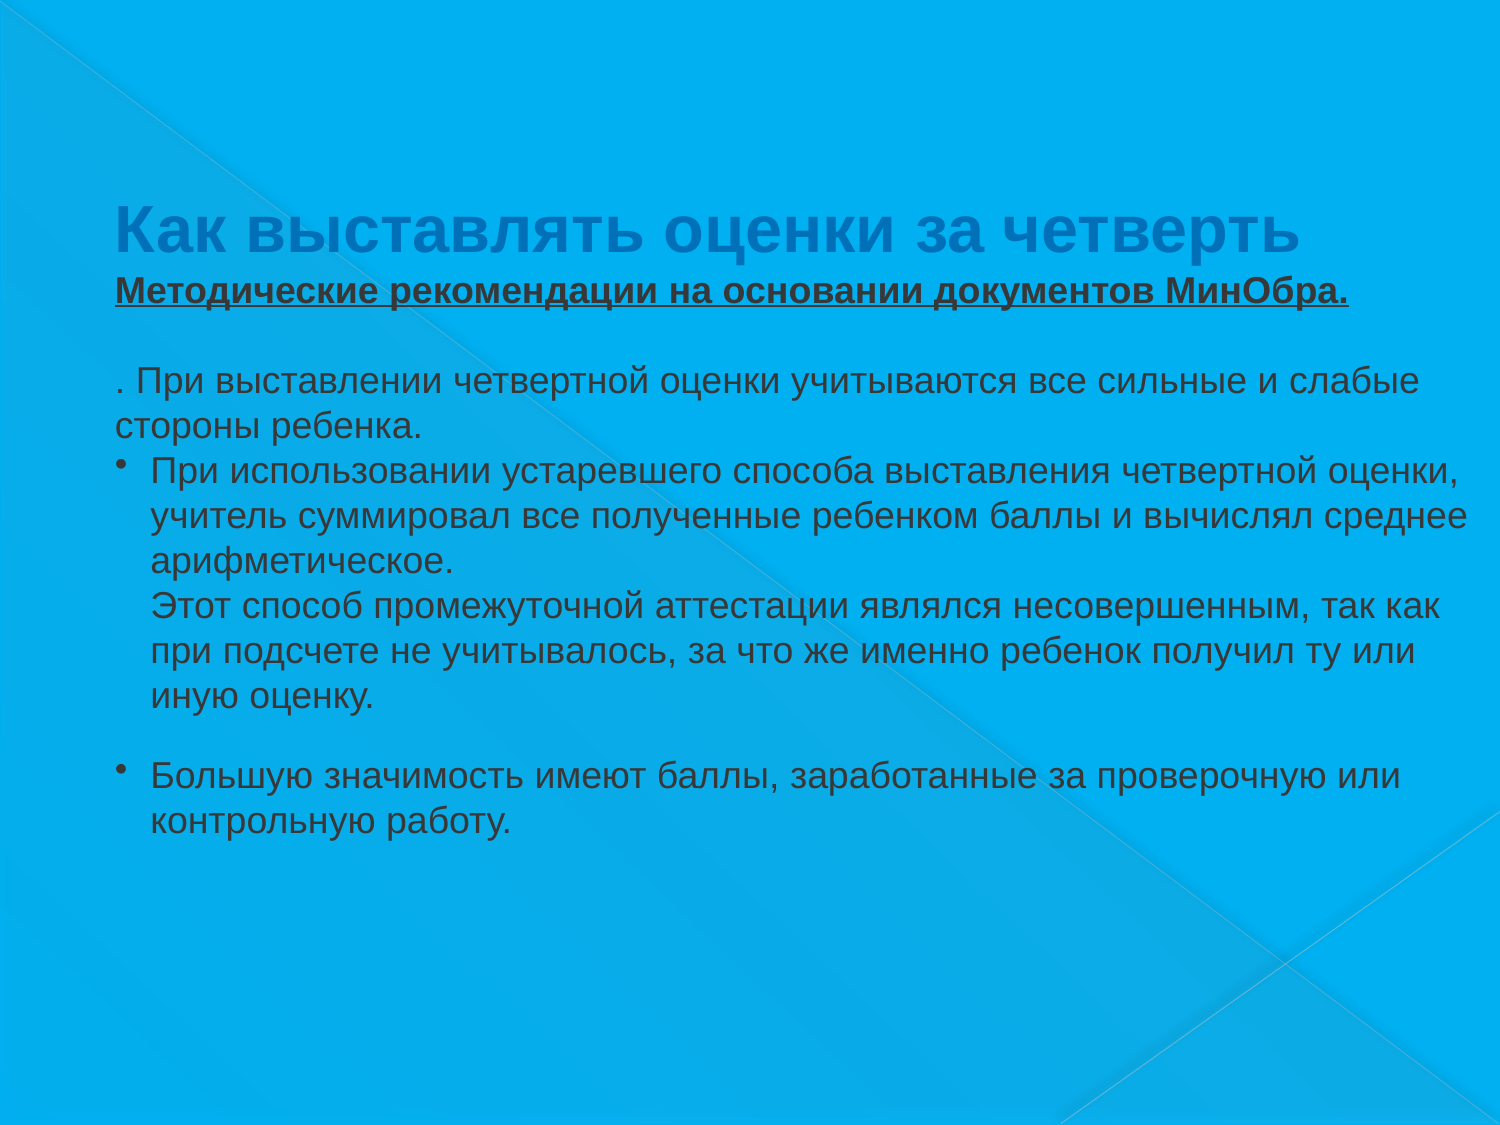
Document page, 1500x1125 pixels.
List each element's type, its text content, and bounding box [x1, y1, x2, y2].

text_box Как выставлять оценки за четверть Методические рекомендации на основании документов МинОбра. . При выставлении четвертной оценки учитываются все сильные и слабые стороны ребенка. При использовании устаревшего способа выставления четвертной оценки, учитель суммировал все полученные ребенком баллы и вычислял среднее арифметическое. Этот способ промежуточной аттестации являлся несовершенным, так как при подсчете не учитывалось, за что же именно ребенок получил ту или иную оценку. Большую значимость имеют баллы, заработанные за проверочную или контрольную работу. [100, 178, 1500, 929]
